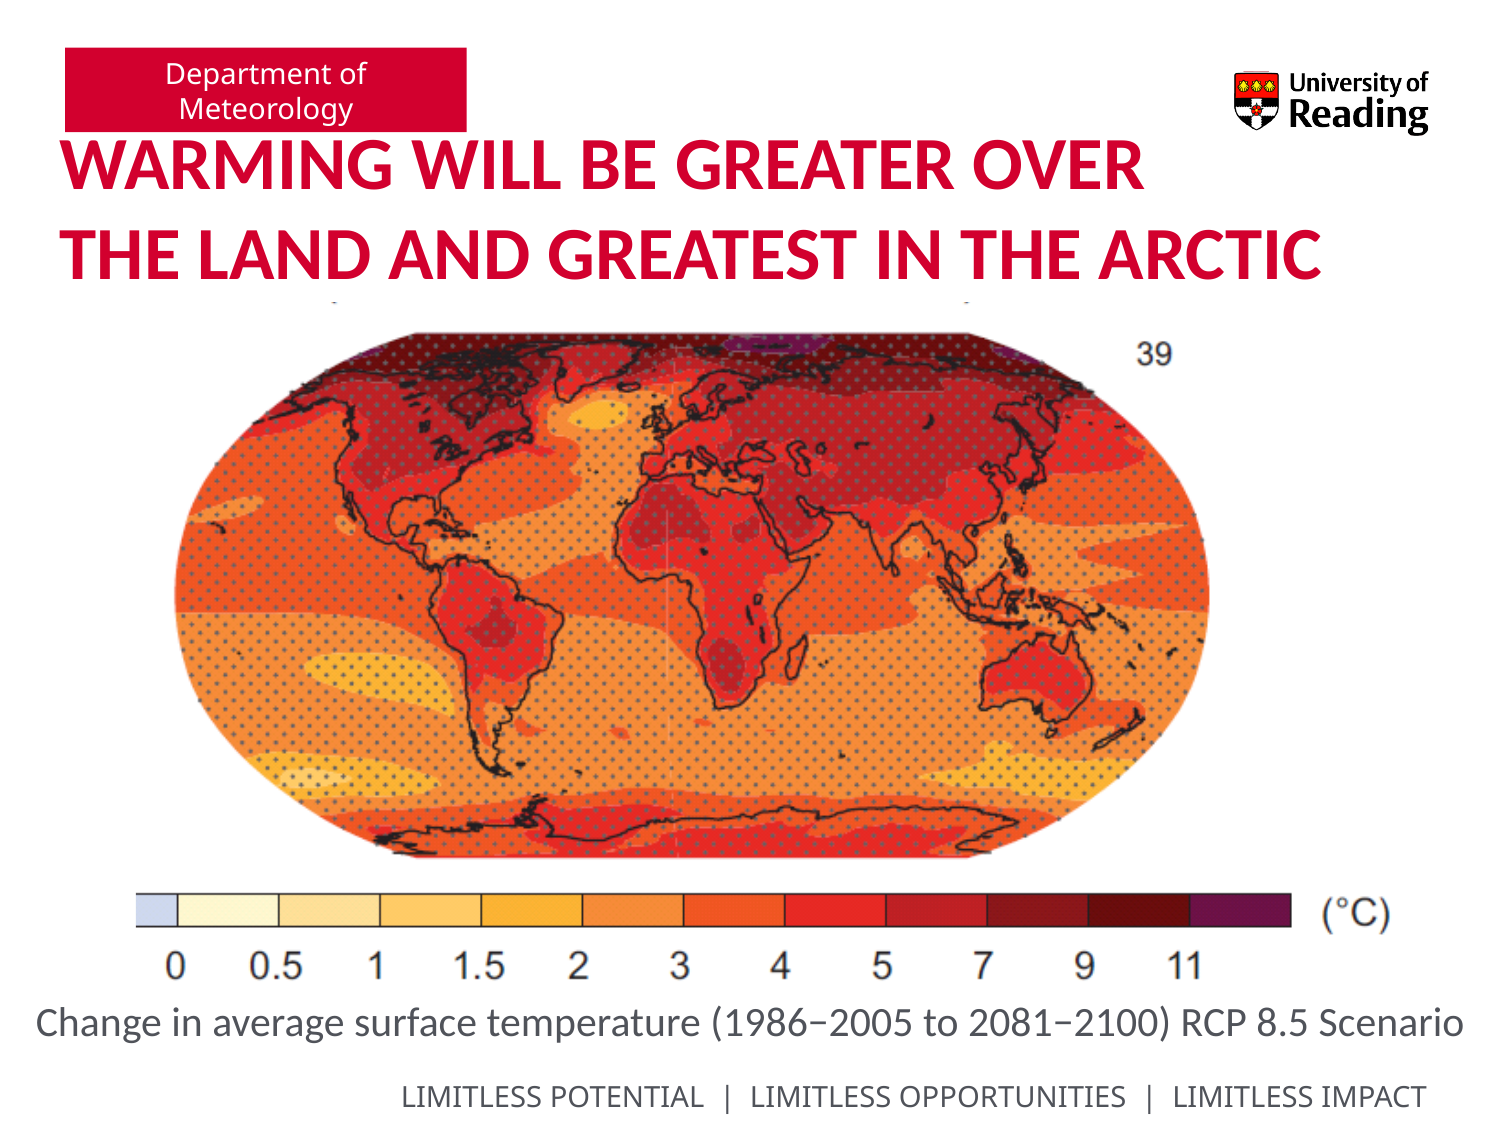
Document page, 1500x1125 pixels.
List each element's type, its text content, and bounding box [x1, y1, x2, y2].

picture [159, 302, 1306, 865]
picture [135, 875, 1424, 1002]
picture [1234, 71, 1429, 136]
text_box Change in average surface temperature (1986−2005 to 2081−2100) RCP 8.5 Scenario [21, 987, 1495, 1053]
title Warming will be greater over the land and greatest in the Arctic [59, 149, 1500, 295]
